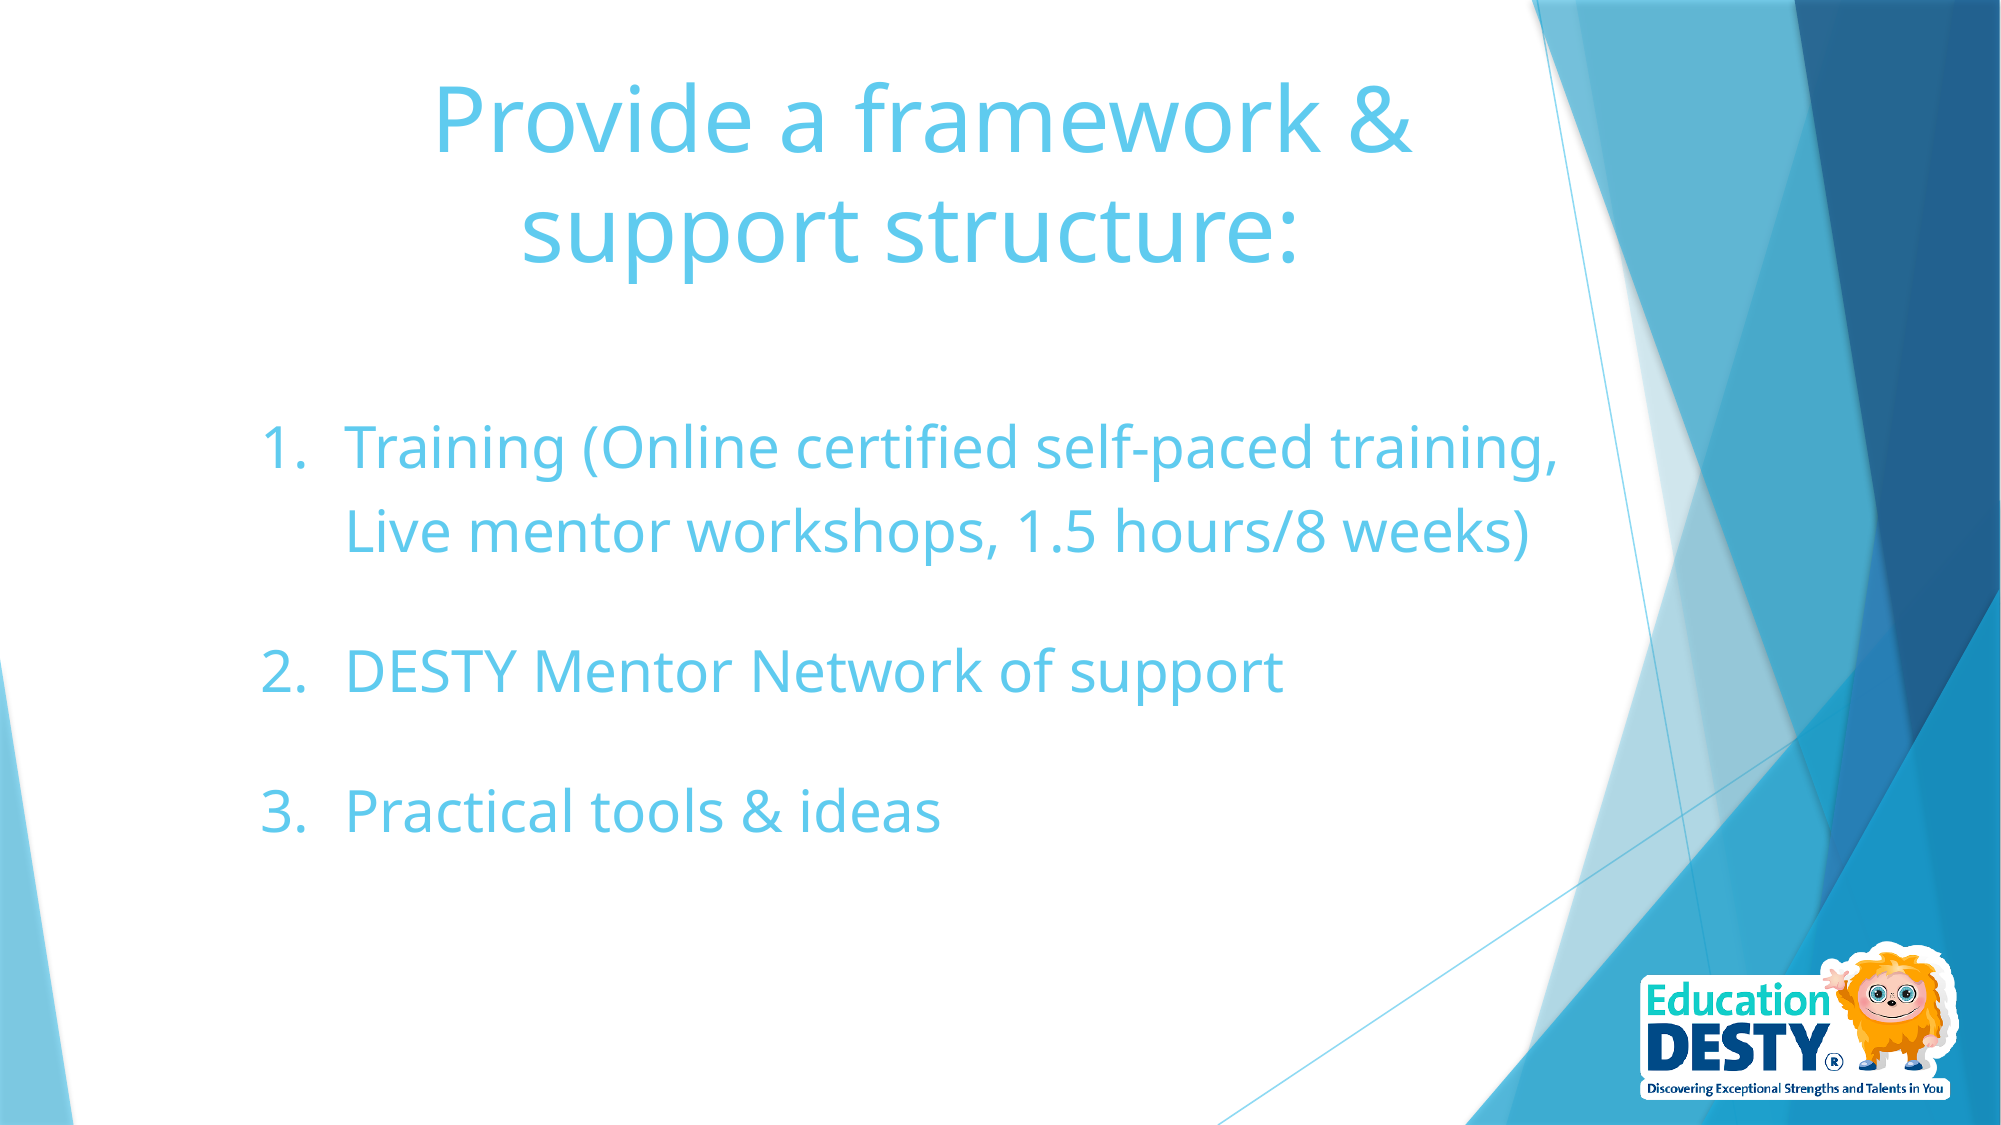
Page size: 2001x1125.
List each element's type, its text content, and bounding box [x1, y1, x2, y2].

title Provide a framework & support structure: [289, 50, 1558, 300]
picture [1613, 924, 1984, 1122]
text_box Training (Online certified self-paced training, Live mentor workshops, 1.5 hours/8 weeks) DESTY Mentor Network of support Practical tools & ideas [240, 386, 1607, 868]
